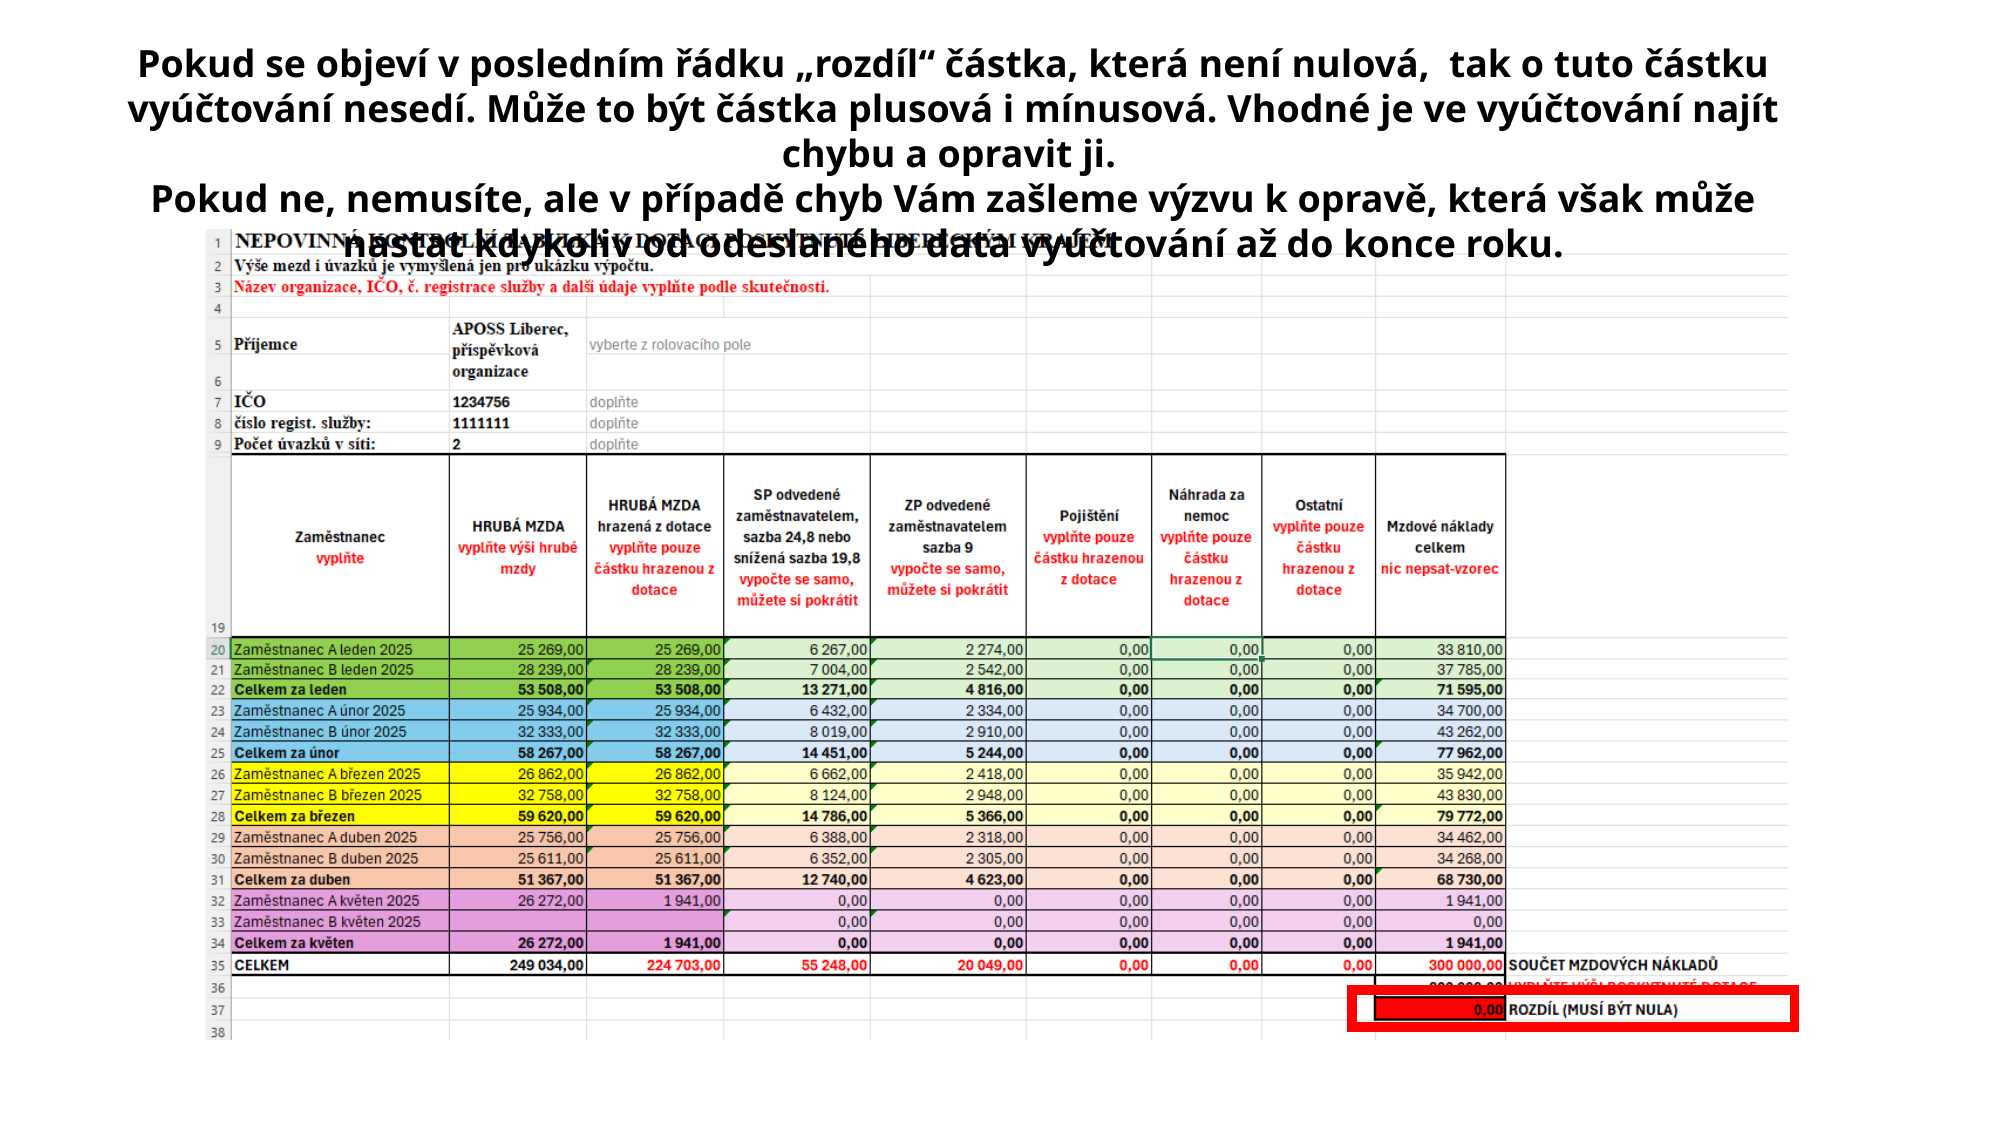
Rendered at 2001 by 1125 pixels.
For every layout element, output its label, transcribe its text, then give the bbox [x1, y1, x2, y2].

text_box Pokud se objeví v posledním řádku „rozdíl“ částka, která není nulová, tak o tuto částku vyúčtování nesedí. Může to být částka plusová i mínusová. Vhodné je ve vyúčtování najít chybu a opravit ji. Pokud ne, nemusíte, ale v případě chyb Vám zašleme výzvu k opravě, která však může nastat kdykoliv od odeslaného data vyúčtování až do konce roku. [104, 32, 1804, 273]
text_box [1789, 988, 1796, 1029]
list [204, 229, 1789, 1040]
